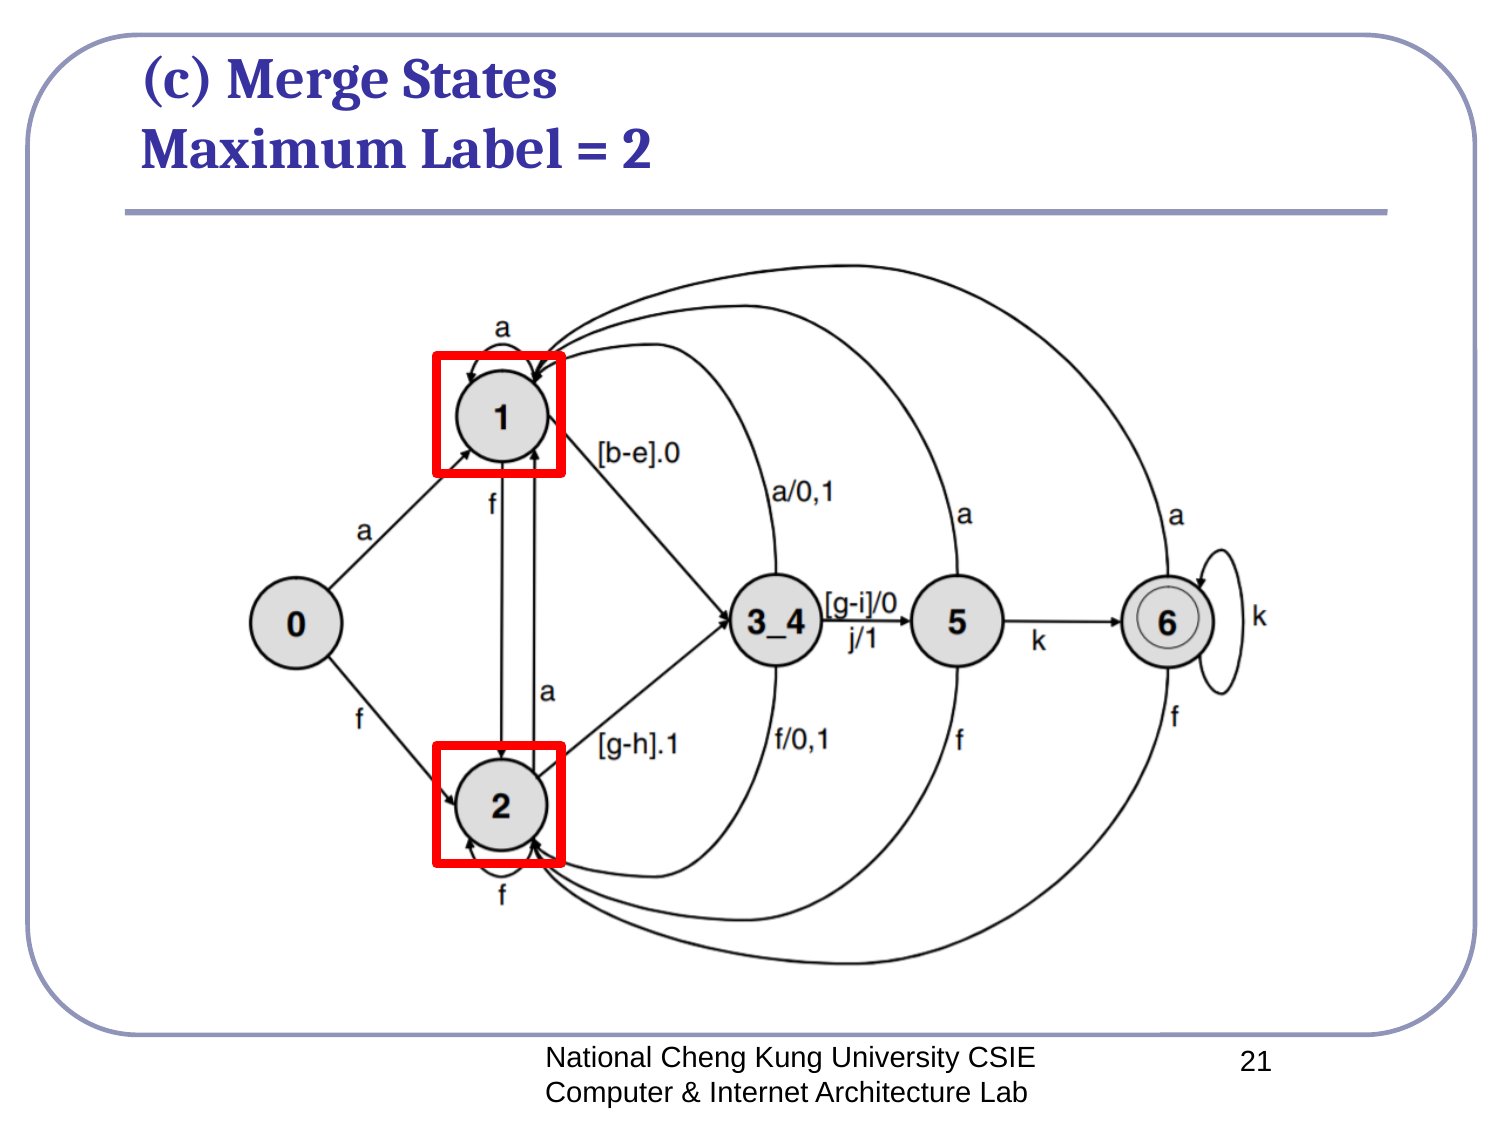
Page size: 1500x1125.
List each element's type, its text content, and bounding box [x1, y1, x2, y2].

title (c) Merge States Maximum Label = 2 [125, 90, 1388, 188]
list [236, 231, 1277, 976]
footer National Cheng Kung University CSIE Computer & Internet Architecture Lab [466, 1030, 1117, 1107]
slide_number 21 [1124, 1034, 1388, 1111]
